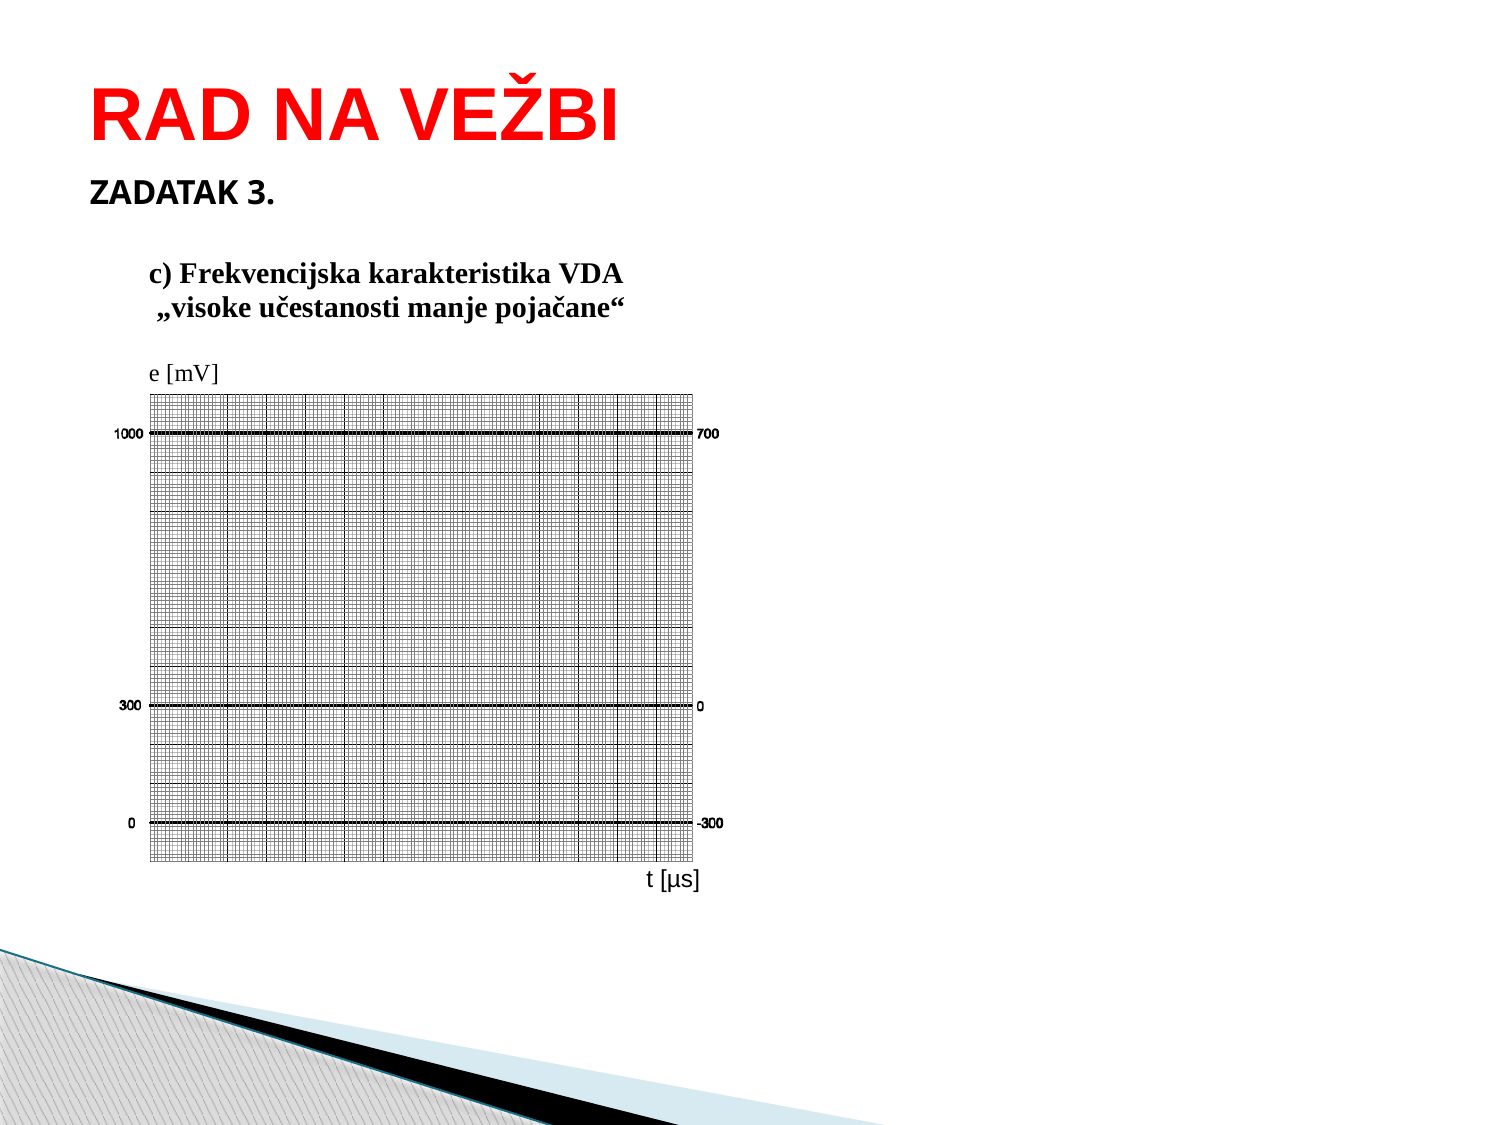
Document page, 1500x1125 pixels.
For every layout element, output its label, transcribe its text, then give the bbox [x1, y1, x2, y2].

picture [111, 255, 1424, 895]
list ZADATAK 3. [75, 176, 1425, 1071]
title RAD NA VEŽBI [75, 45, 1425, 176]
